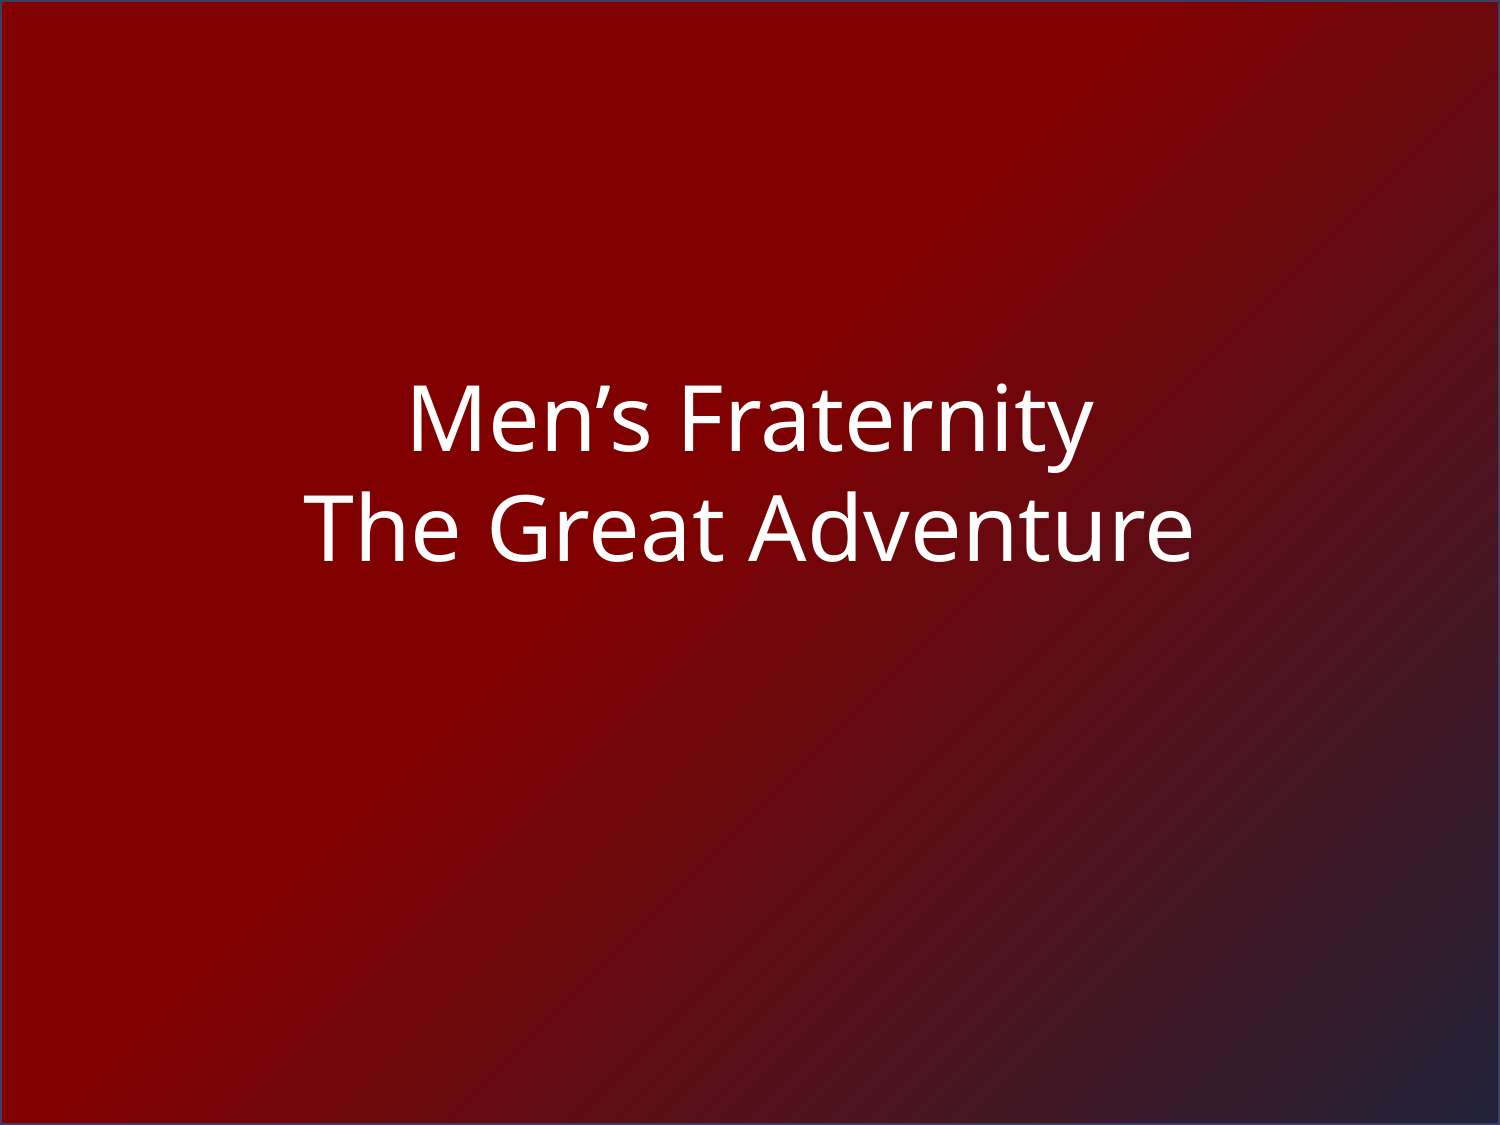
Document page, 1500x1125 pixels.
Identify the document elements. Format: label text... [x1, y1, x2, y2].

title Men’s Fraternity The Great Adventure [112, 349, 1388, 591]
text_box [99, 596, 1375, 838]
